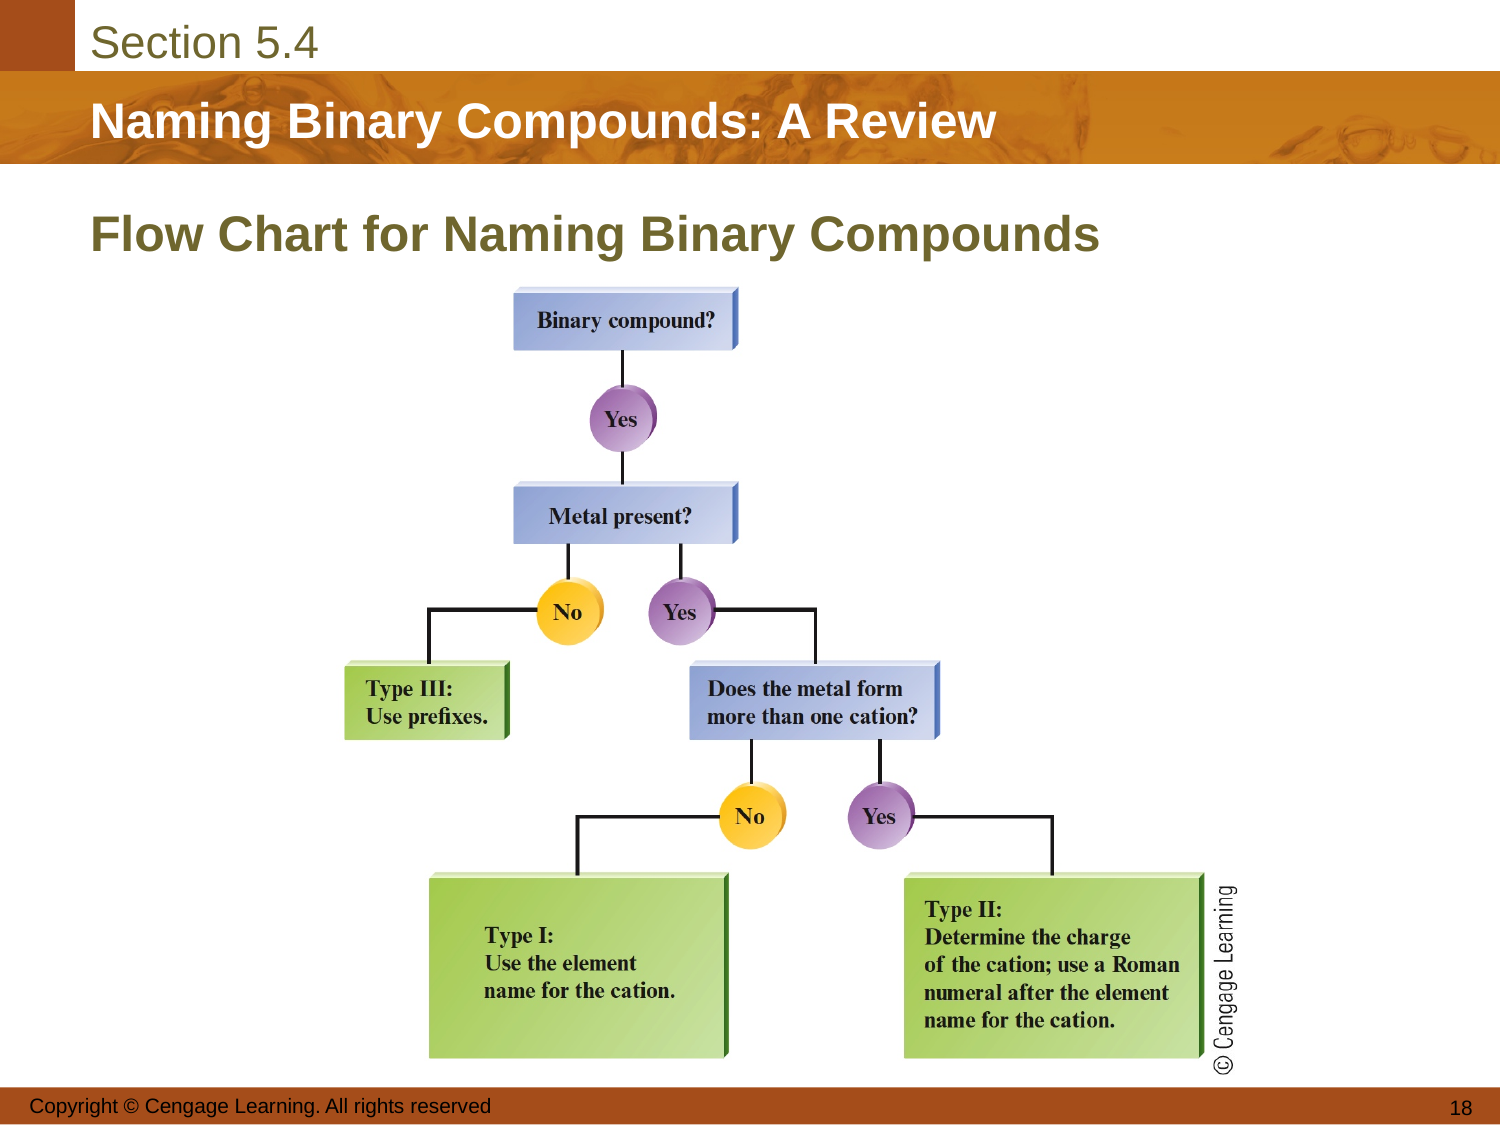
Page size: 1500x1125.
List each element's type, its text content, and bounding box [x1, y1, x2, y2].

footer Copyright © Cengage Learning. All rights reserved [14, 1085, 977, 1124]
picture [0, 71, 1500, 164]
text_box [335, 279, 1238, 1075]
slide_number 18 [1087, 1087, 1488, 1125]
title Flow Chart for Naming Binary Compounds [75, 187, 1425, 275]
